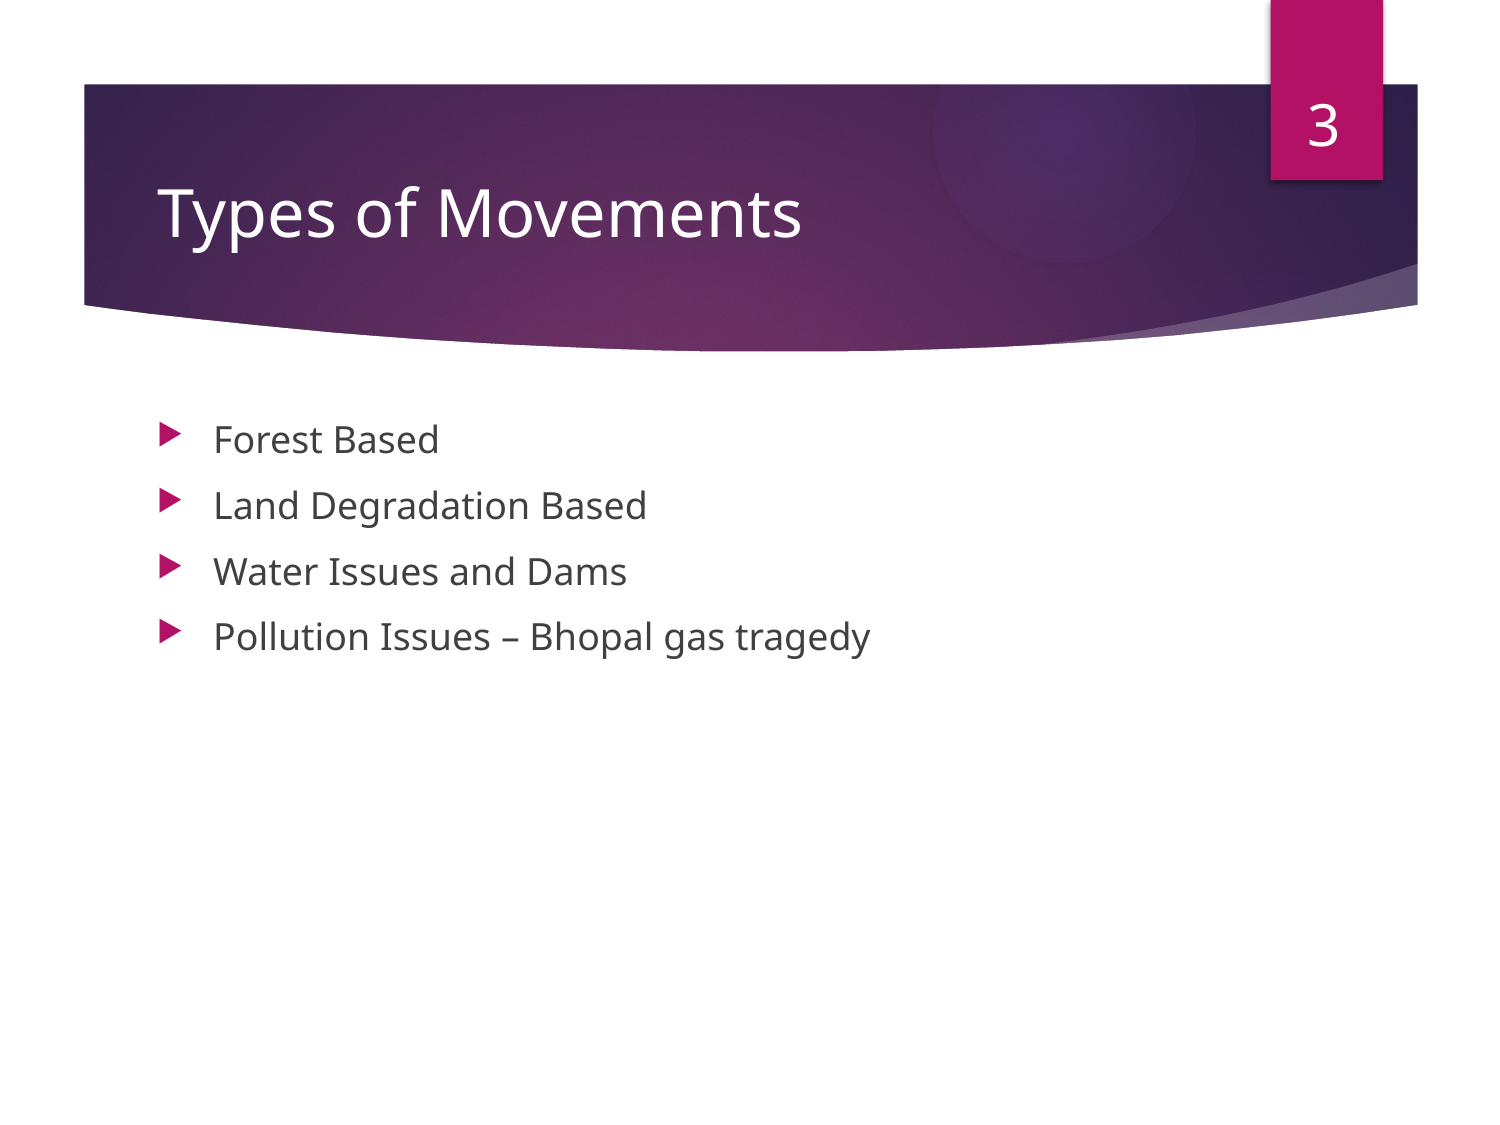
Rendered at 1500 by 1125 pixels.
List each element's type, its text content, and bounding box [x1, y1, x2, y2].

title Types of Movements [142, 152, 1183, 269]
list Forest Based Land Degradation Based Water Issues and Dams Pollution Issues – Bhopal gas tragedy [141, 408, 1183, 988]
slide_number 3 [1259, 48, 1390, 175]
